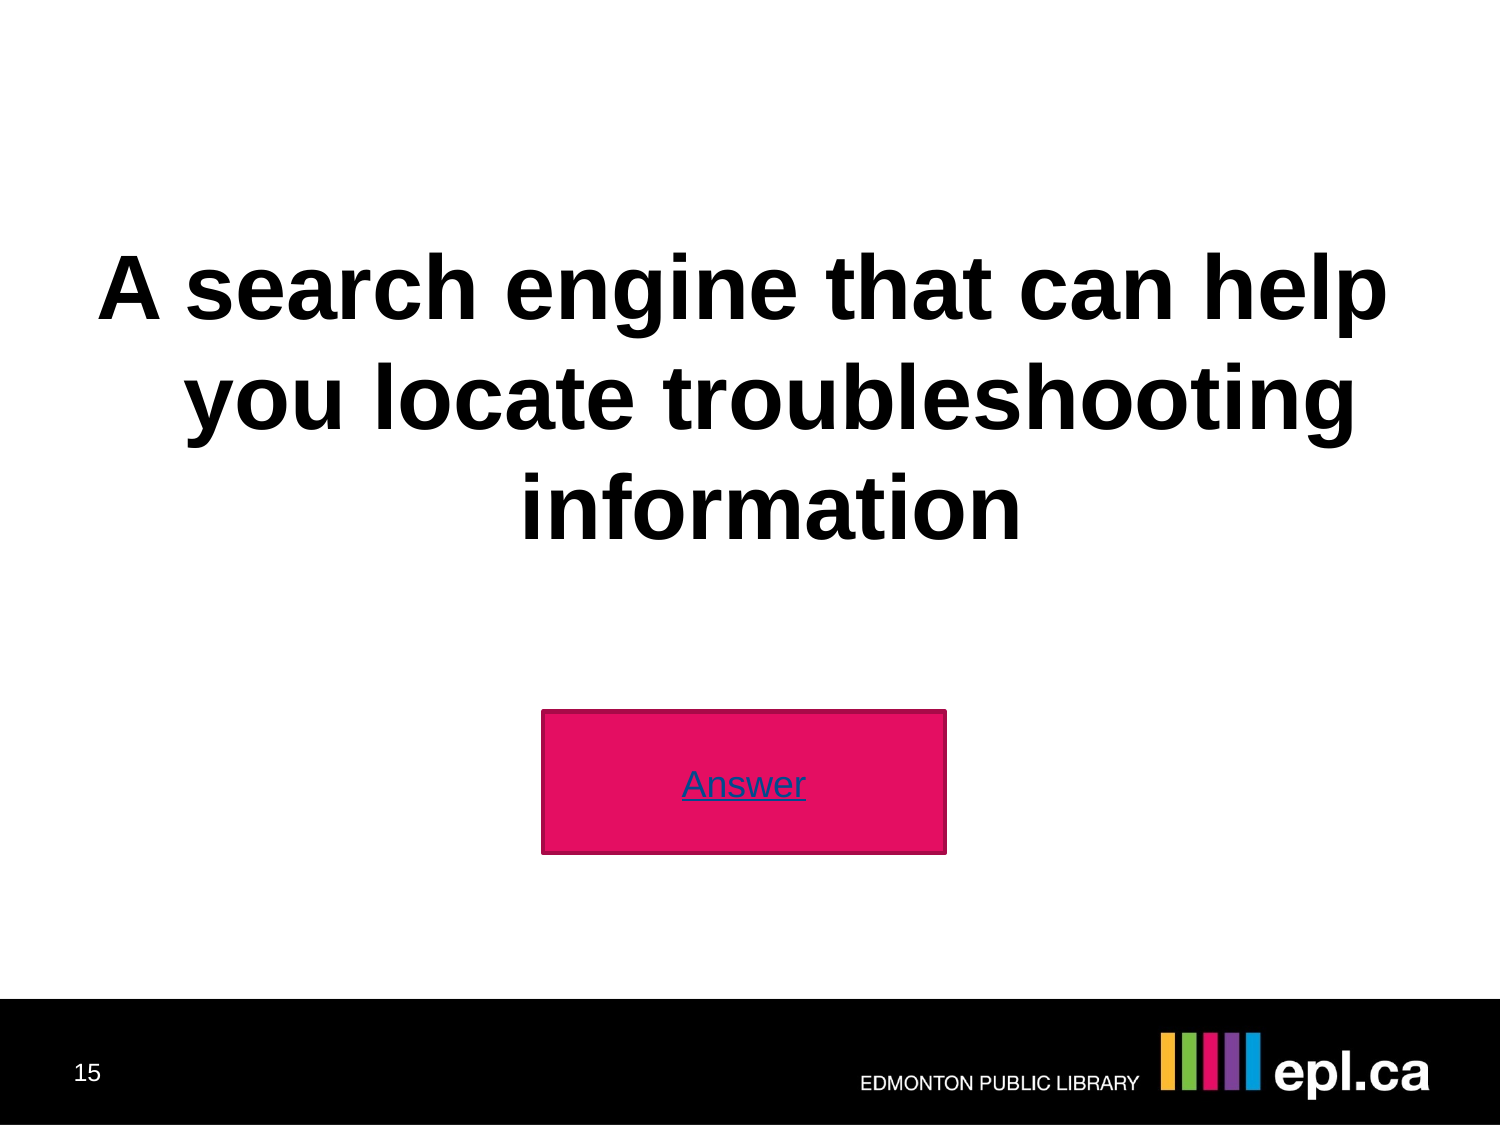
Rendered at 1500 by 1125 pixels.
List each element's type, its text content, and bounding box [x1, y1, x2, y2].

slide_number 15 [58, 1041, 409, 1102]
text_box Answer [541, 709, 947, 855]
list A search engine that can help you locate troubleshooting information [58, 219, 1430, 606]
picture [0, 0, 1500, 1125]
